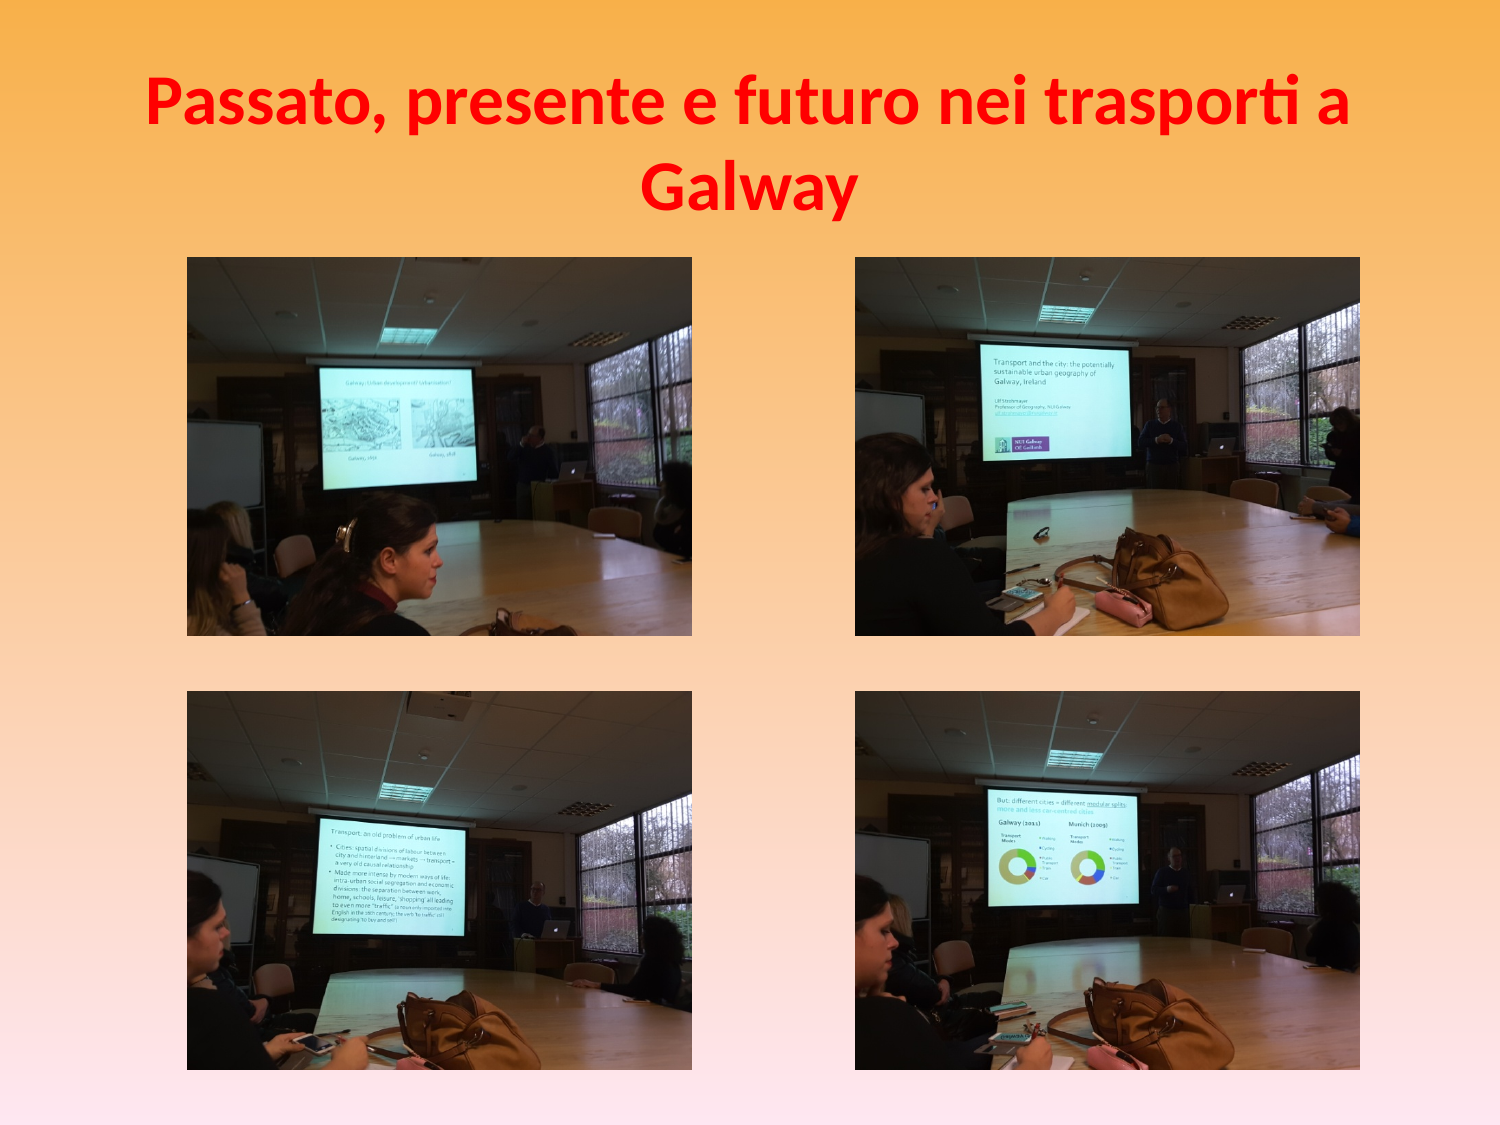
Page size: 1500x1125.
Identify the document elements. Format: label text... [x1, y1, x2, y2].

picture [855, 691, 1360, 1070]
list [855, 257, 1360, 636]
title Passato, presente e futuro nei trasporti a Galway [75, 45, 1425, 233]
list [187, 691, 692, 1070]
picture [187, 257, 692, 636]
